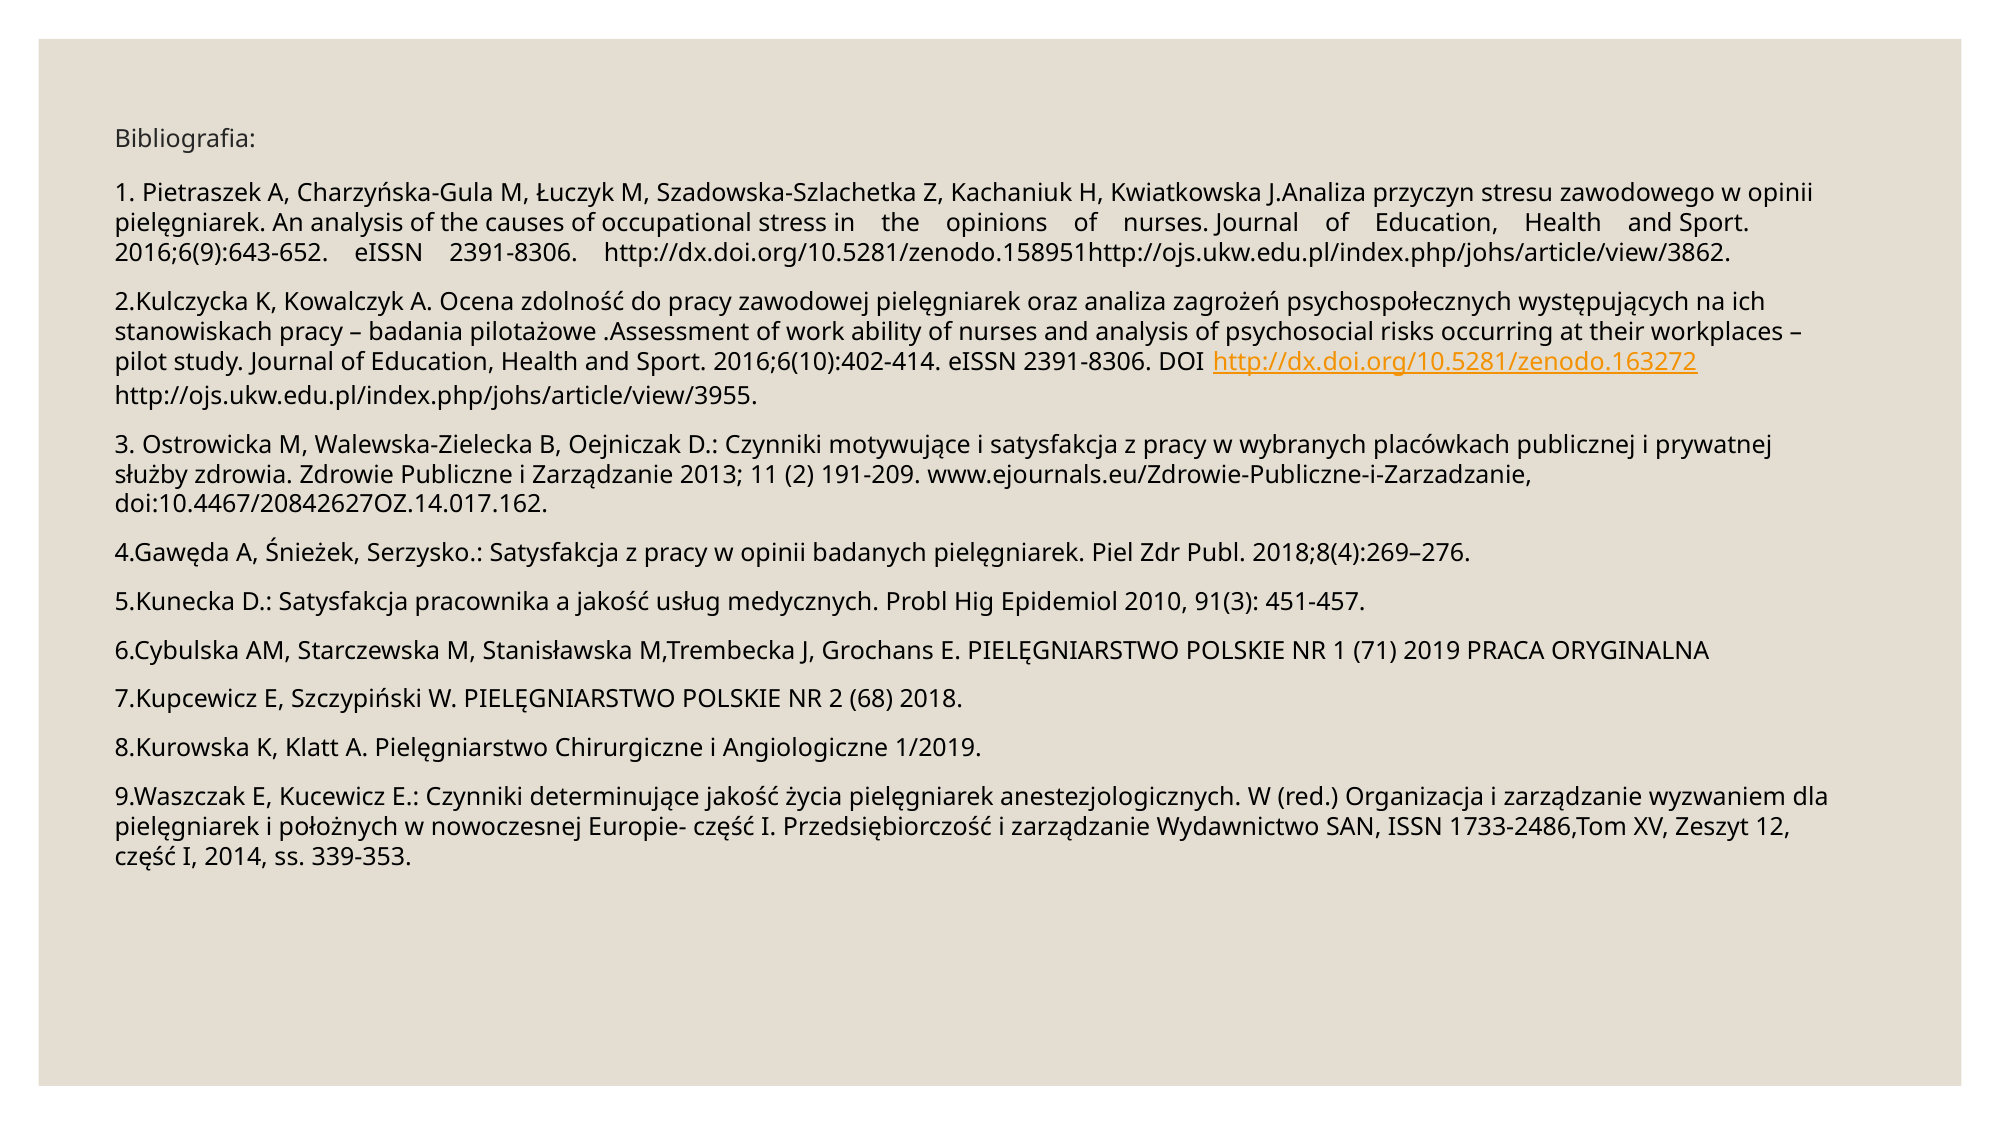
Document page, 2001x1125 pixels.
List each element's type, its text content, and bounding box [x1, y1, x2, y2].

title Bibliografia: [99, 105, 1825, 169]
list 1. Pietraszek A, Charzyńska-Gula M, Łuczyk M, Szadowska-Szlachetka Z, Kachaniuk H, Kwiatkowska J.Analiza przyczyn stresu zawodowego w opinii pielęgniarek. An analysis of the causes of occupational stress in the opinions of nurses. Journal of Education, Health and Sport. 2016;6(9):643-652. eISSN 2391-8306. http://dx.doi.org/10.5281/zenodo.158951http://ojs.ukw.edu.pl/index.php/johs/article/view/3862. 2.Kulczycka K, Kowalczyk A. Ocena zdolność do pracy zawodowej pielęgniarek oraz analiza zagrożeń psychospołecznych występujących na ich stanowiskach pracy – badania pilotażowe .Assessment of work ability of nurses and analysis of psychosocial risks occurring at their workplaces – pilot study. Journal of Education, Health and Sport. 2016;6(10):402-414. eISSN 2391-8306. DOI http://dx.doi.org/10.5281/zenodo.163272 http://ojs.ukw.edu.pl/index.php/johs/article/view/3955. 3. Ostrowicka M, Walewska-Zielecka B, Oejniczak D.: Czynniki motywujące i satysfakcja z pracy w wybranych placówkach publicznej i prywatnej służby zdrowia. Zdrowie Publiczne i Zarządzanie 2013; 11 (2) 191-209. www.ejournals.eu/Zdrowie-Publiczne-i-Zarzadzanie, doi:10.4467/20842627OZ.14.017.162. 4.Gawęda A, Śnieżek, Serzysko.: Satysfakcja z pracy w opinii badanych pielęgniarek. Piel Zdr Publ. 2018;8(4):269–276. 5.Kunecka D.: Satysfakcja pracownika a jakość usług medycznych. Probl Hig Epidemiol 2010, 91(3): 451-457. 6.Cybulska AM, Starczewska M, Stanisławska M,Trembecka J, Grochans E. PIELĘGNIARSTWO POLSKIE NR 1 (71) 2019 PRACA ORYGINALNA 7.Kupcewicz E, Szczypiński W. PIELĘGNIARSTWO POLSKIE NR 2 (68) 2018. 8.Kurowska K, Klatt A. Pielęgniarstwo Chirurgiczne i Angiologiczne 1/2019. 9.Waszczak E, Kucewicz E.: Czynniki determinujące jakość życia pielęgniarek anestezjologicznych. W (red.) Organizacja i zarządzanie wyzwaniem dla pielęgniarek i położnych w nowoczesnej Europie- część I. Przedsiębiorczość i zarządzanie Wydawnictwo SAN, ISSN 1733-2486,Tom XV, Zeszyt 12, część I, 2014, ss. 339-353. [99, 169, 1867, 956]
